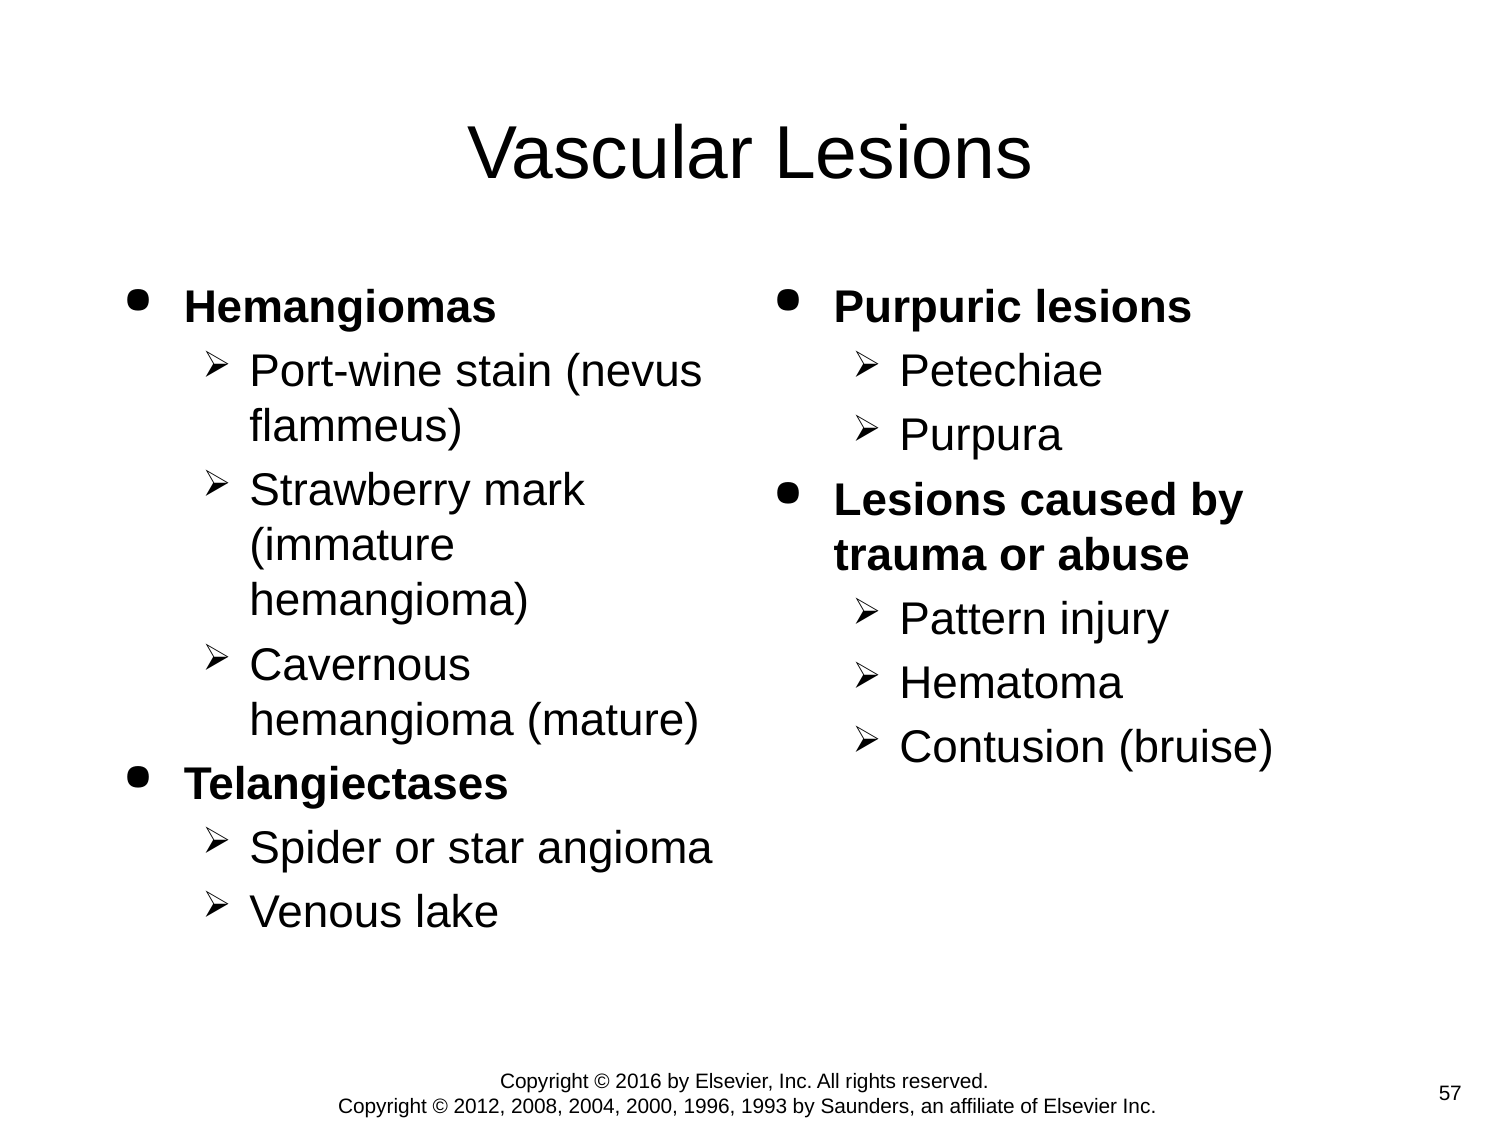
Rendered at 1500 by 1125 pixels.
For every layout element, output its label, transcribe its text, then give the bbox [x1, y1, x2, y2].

list Purpuric lesions Petechiae Purpura Lesions caused by trauma or abuse Pattern injury Hematoma Contusion (bruise) [762, 269, 1388, 1000]
title Vascular Lesions [112, 48, 1388, 249]
slide_number 57 [1400, 1060, 1495, 1123]
list Hemangiomas Port-wine stain (nevus flammeus) Strawberry mark (immature hemangioma) Cavernous hemangioma (mature) Telangiectases Spider or star angioma Venous lake [112, 269, 738, 1000]
